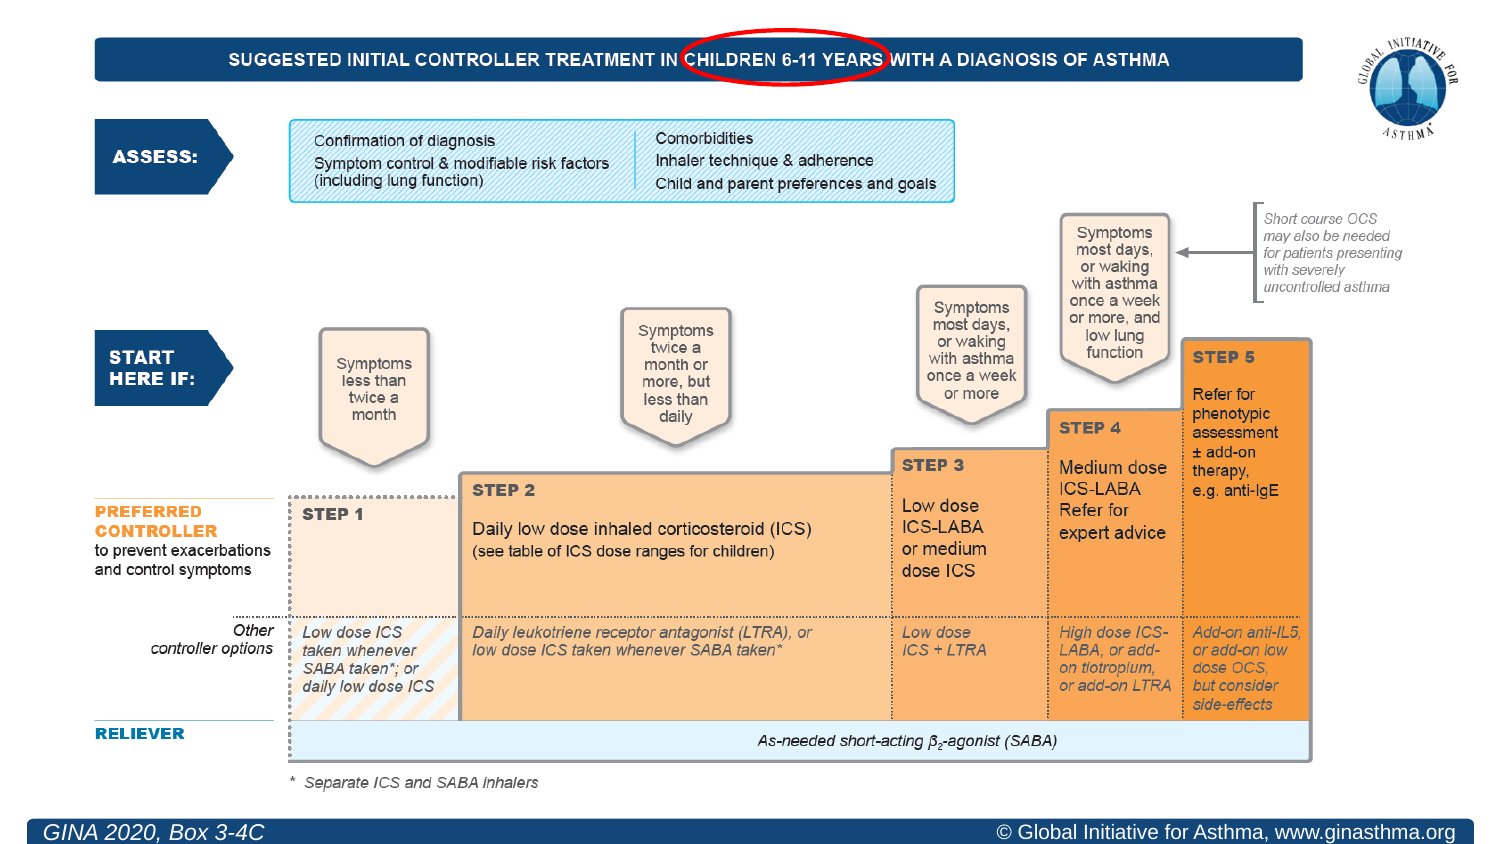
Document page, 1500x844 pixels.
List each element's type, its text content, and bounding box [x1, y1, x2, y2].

picture [86, 29, 1466, 795]
text_box GINA 2020, Box 3-4C [28, 810, 495, 844]
